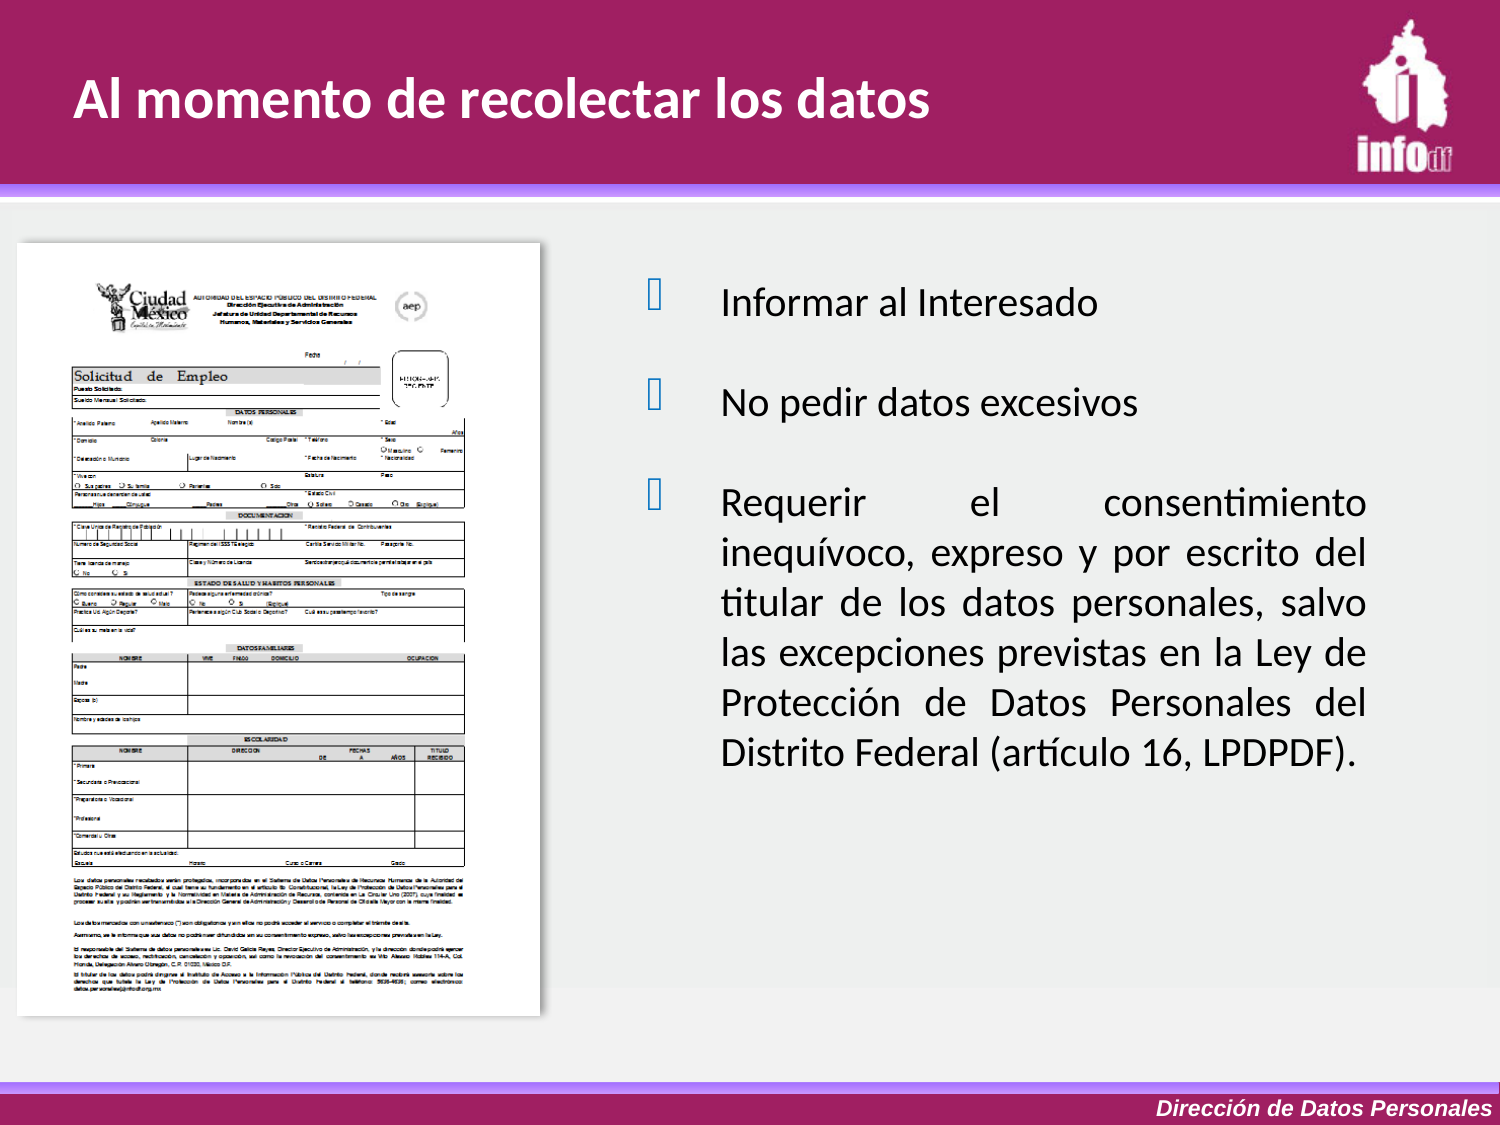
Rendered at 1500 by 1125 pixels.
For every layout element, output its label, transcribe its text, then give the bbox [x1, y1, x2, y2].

picture [0, 1083, 1500, 1125]
text_box Informar al Interesado No pedir datos excesivos Requerir el consentimiento inequívoco, expreso y por escrito del titular de los datos personales, salvo las excepciones previstas en la Ley de Protección de Datos Personales del Distrito Federal (artículo 16, LPDPDF). [631, 267, 1382, 833]
picture [0, 0, 1500, 184]
picture [0, 197, 1500, 1016]
text_box Al momento de recolectar los datos [58, 53, 946, 138]
